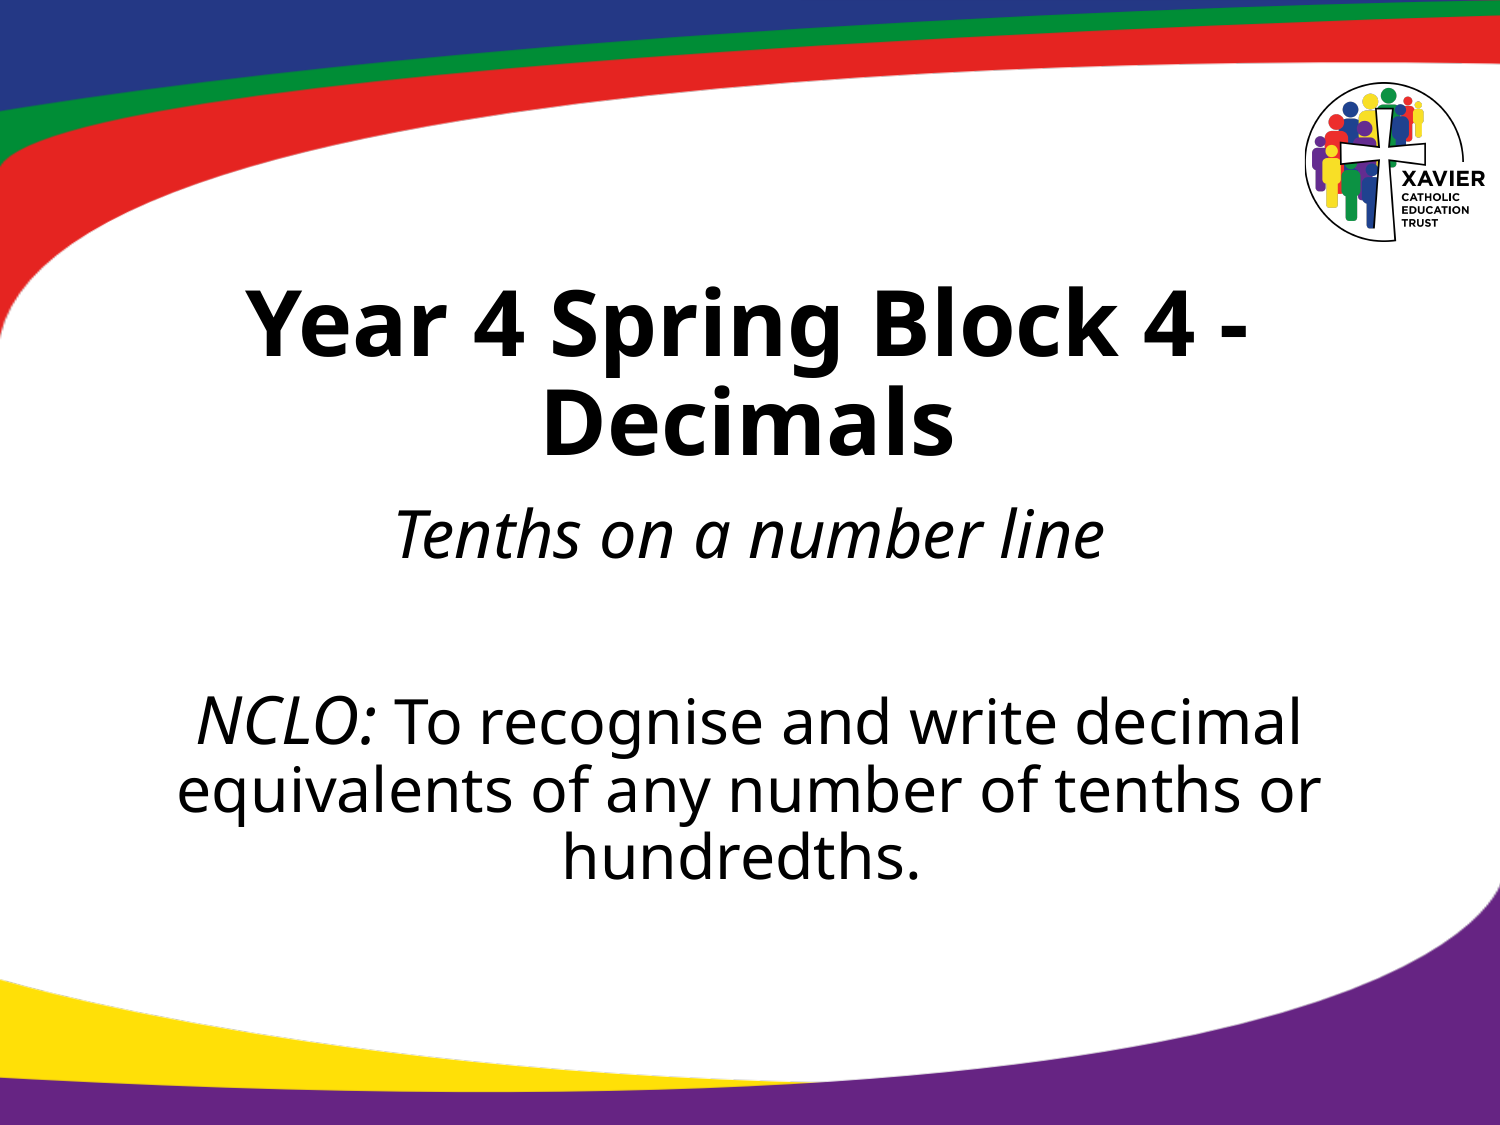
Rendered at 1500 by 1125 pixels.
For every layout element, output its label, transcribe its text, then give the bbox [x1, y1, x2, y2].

list Tenths on a number line NCLO: To recognise and write decimal equivalents of any number of tenths or hundredths. [103, 493, 1397, 921]
title Year 4 Spring Block 4 - Decimals [81, 267, 1415, 486]
